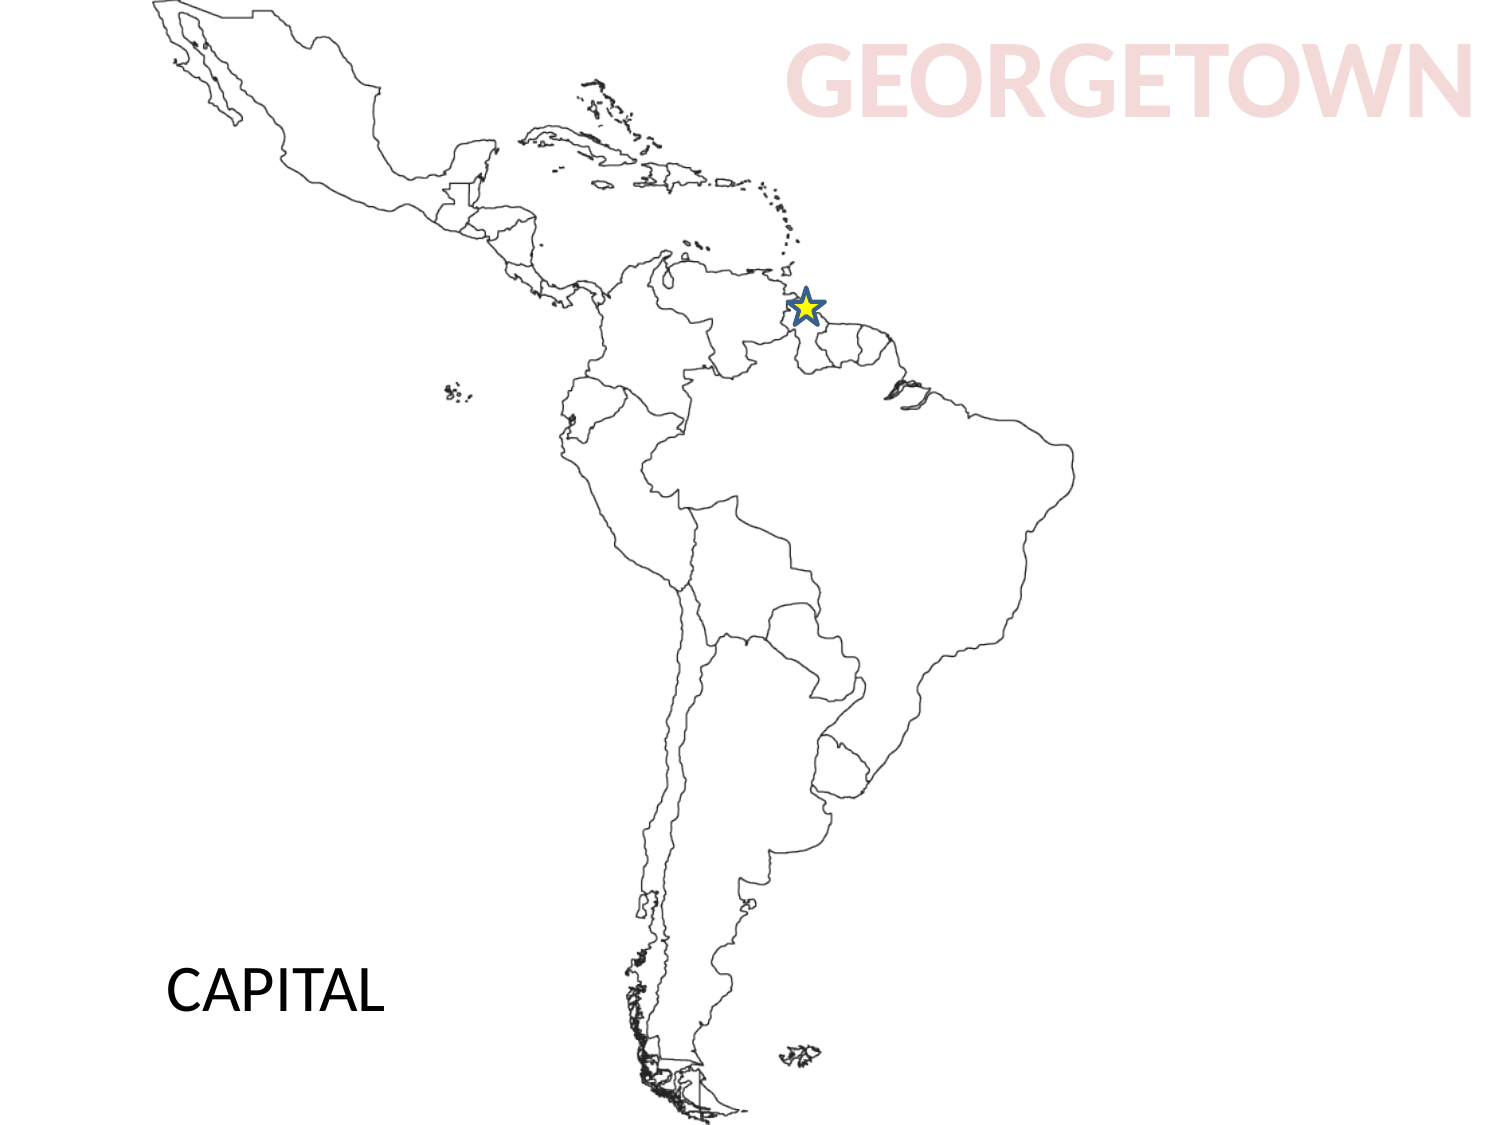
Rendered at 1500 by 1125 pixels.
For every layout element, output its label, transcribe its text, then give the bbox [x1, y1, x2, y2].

picture [151, 0, 1077, 1125]
text_box GEORGETOWN [1079, 0, 1493, 148]
